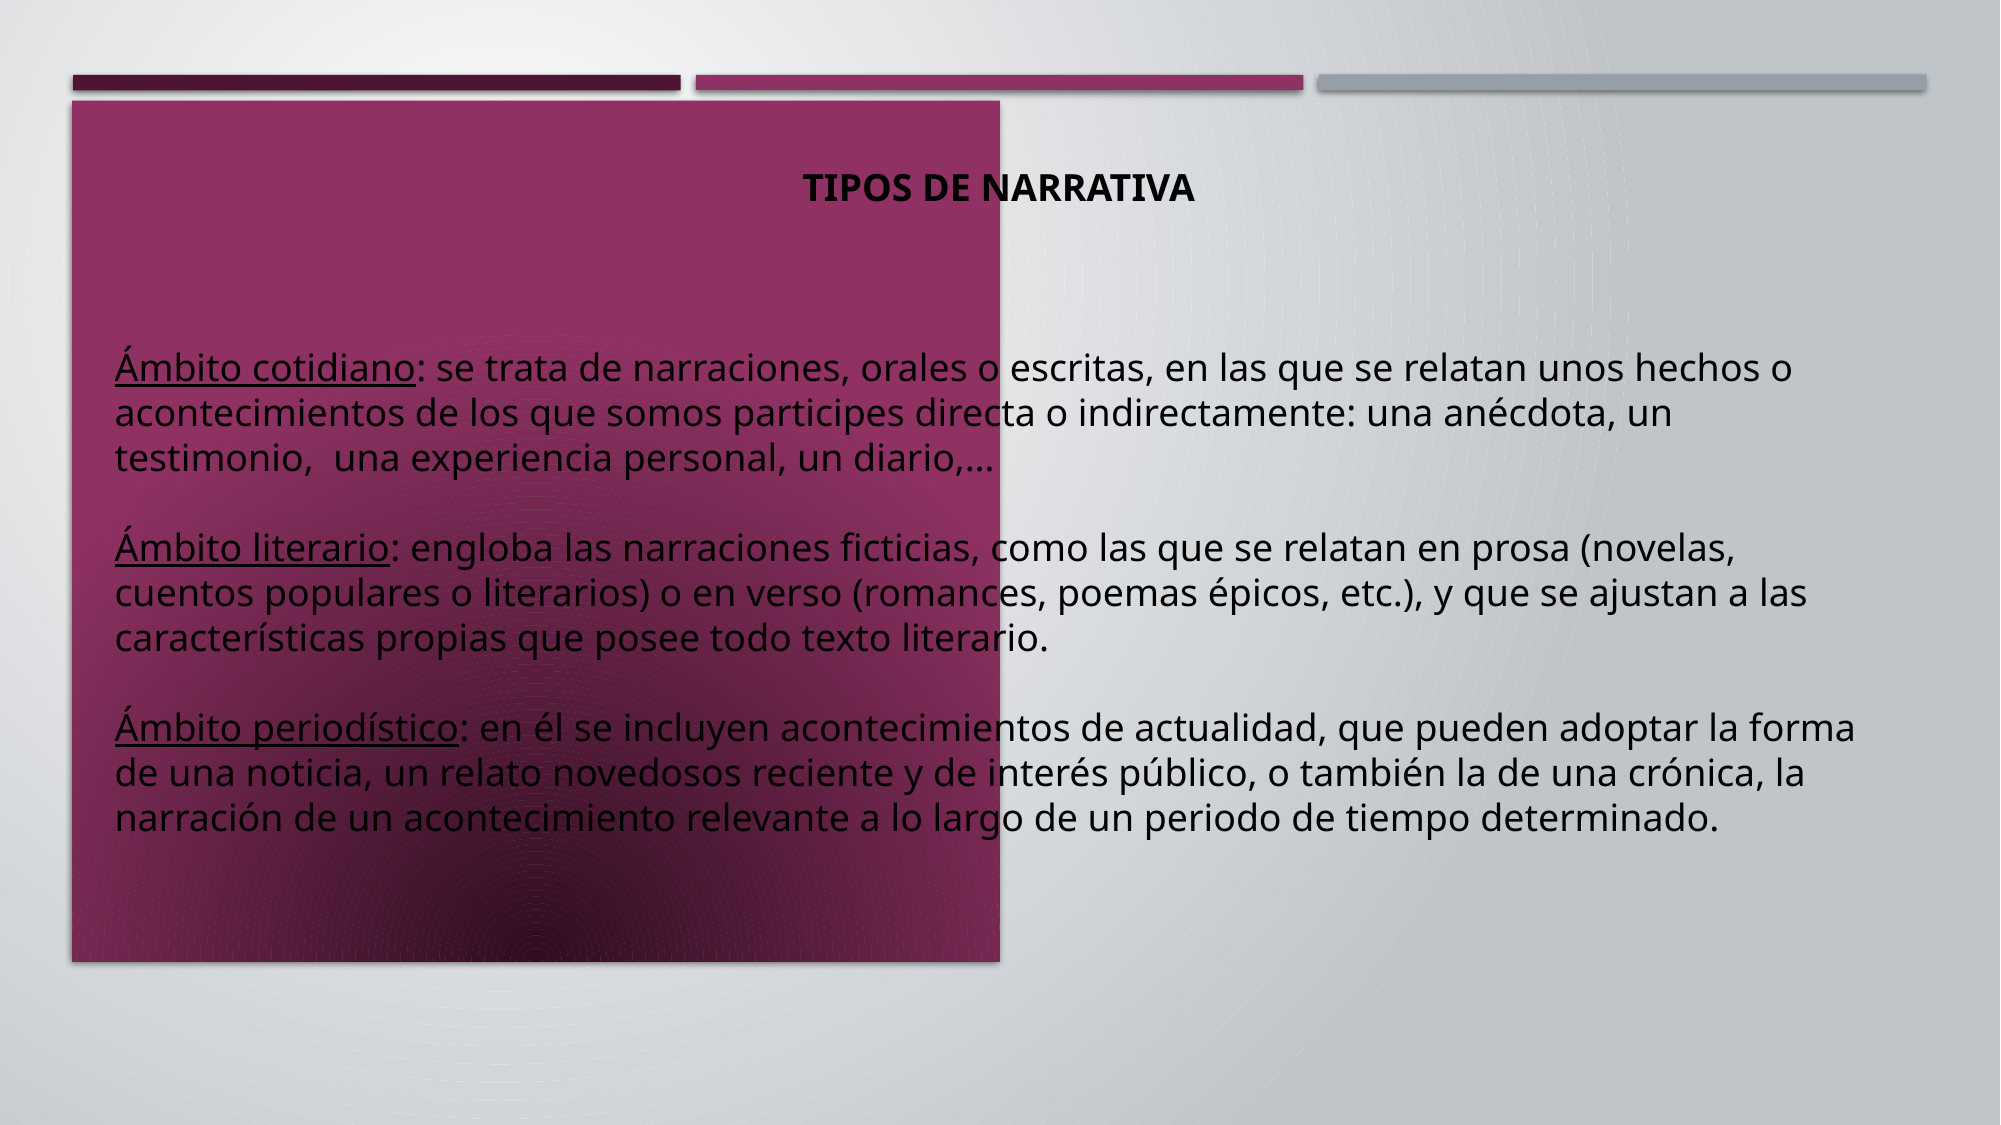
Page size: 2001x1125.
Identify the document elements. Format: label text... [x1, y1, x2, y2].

text_box TIPOS DE NARRATIVA Ámbito cotidiano: se trata de narraciones, orales o escritas, en las que se relatan unos hechos o acontecimientos de los que somos participes directa o indirectamente: una anécdota, un testimonio, una experiencia personal, un diario,… Ámbito literario: engloba las narraciones ficticias, como las que se relatan en prosa (novelas, cuentos populares o literarios) o en verso (romances, poemas épicos, etc.), y que se ajustan a las características propias que posee todo texto literario. Ámbito periodístico: en él se incluyen acontecimientos de actualidad, que pueden adoptar la forma de una noticia, un relato novedosos reciente y de interés público, o también la de una crónica, la narración de un acontecimiento relevante a lo largo de un periodo de tiempo determinado. [99, 111, 1898, 937]
